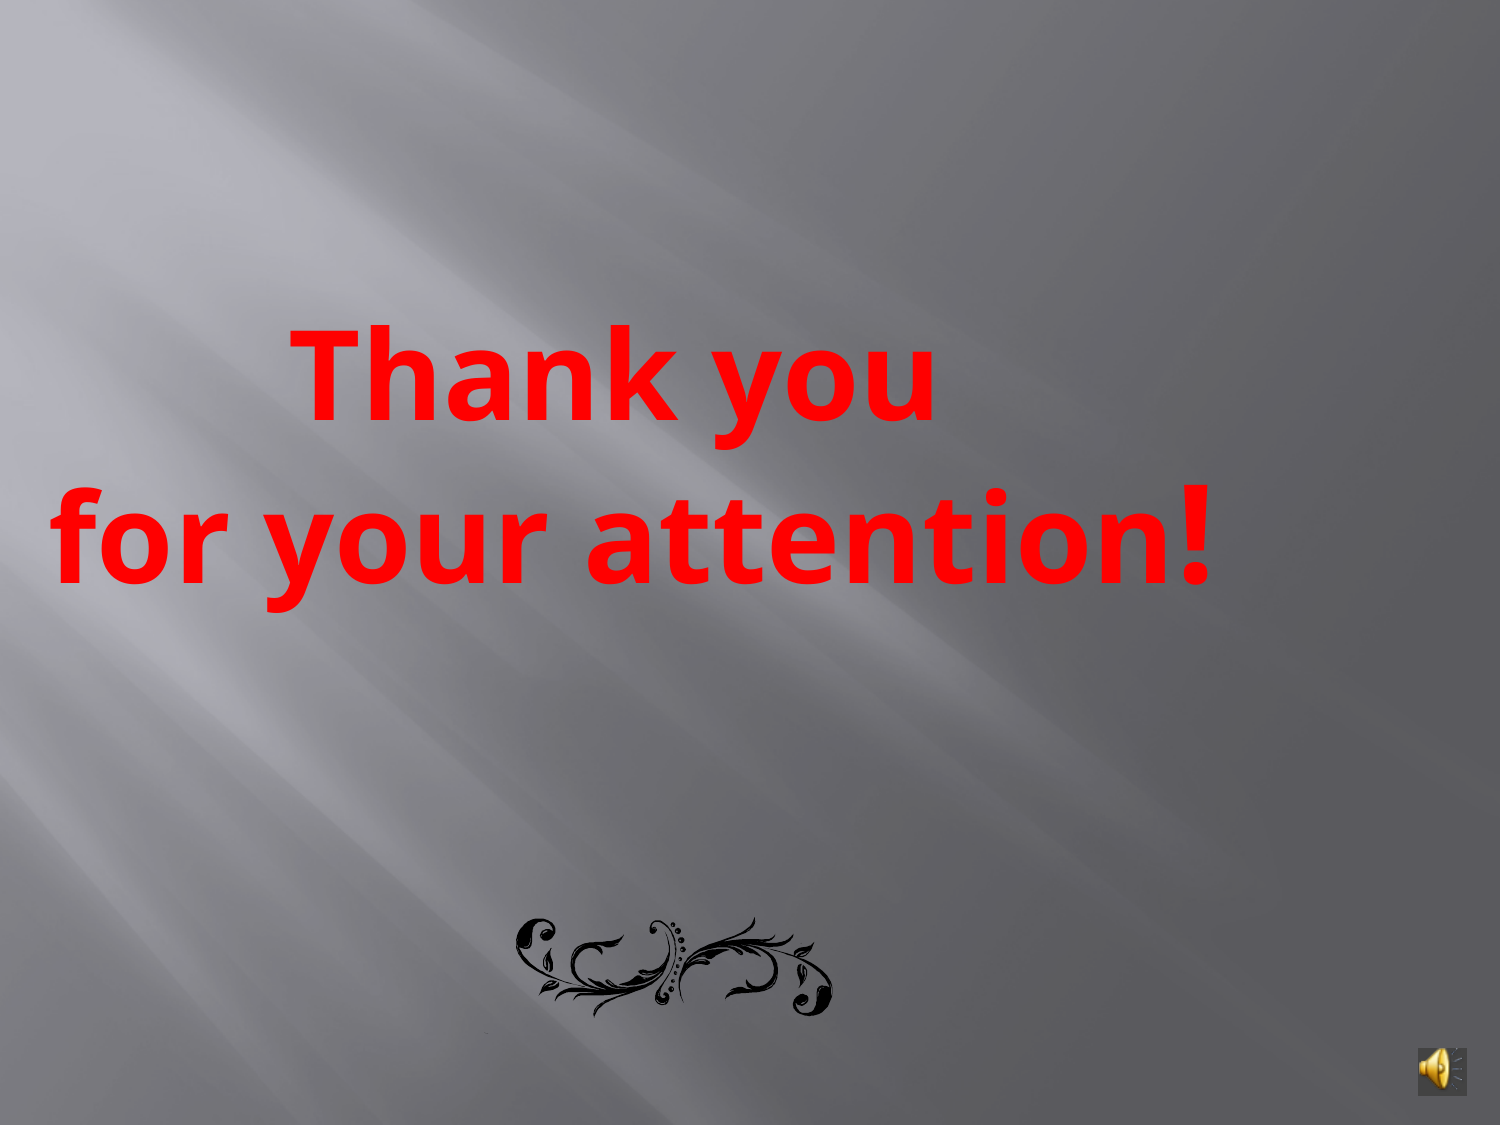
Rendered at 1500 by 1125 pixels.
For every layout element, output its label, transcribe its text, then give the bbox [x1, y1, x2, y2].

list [1417, 1046, 1468, 1098]
picture [483, 916, 833, 1034]
title Thank you for your attention! [29, 95, 1235, 811]
